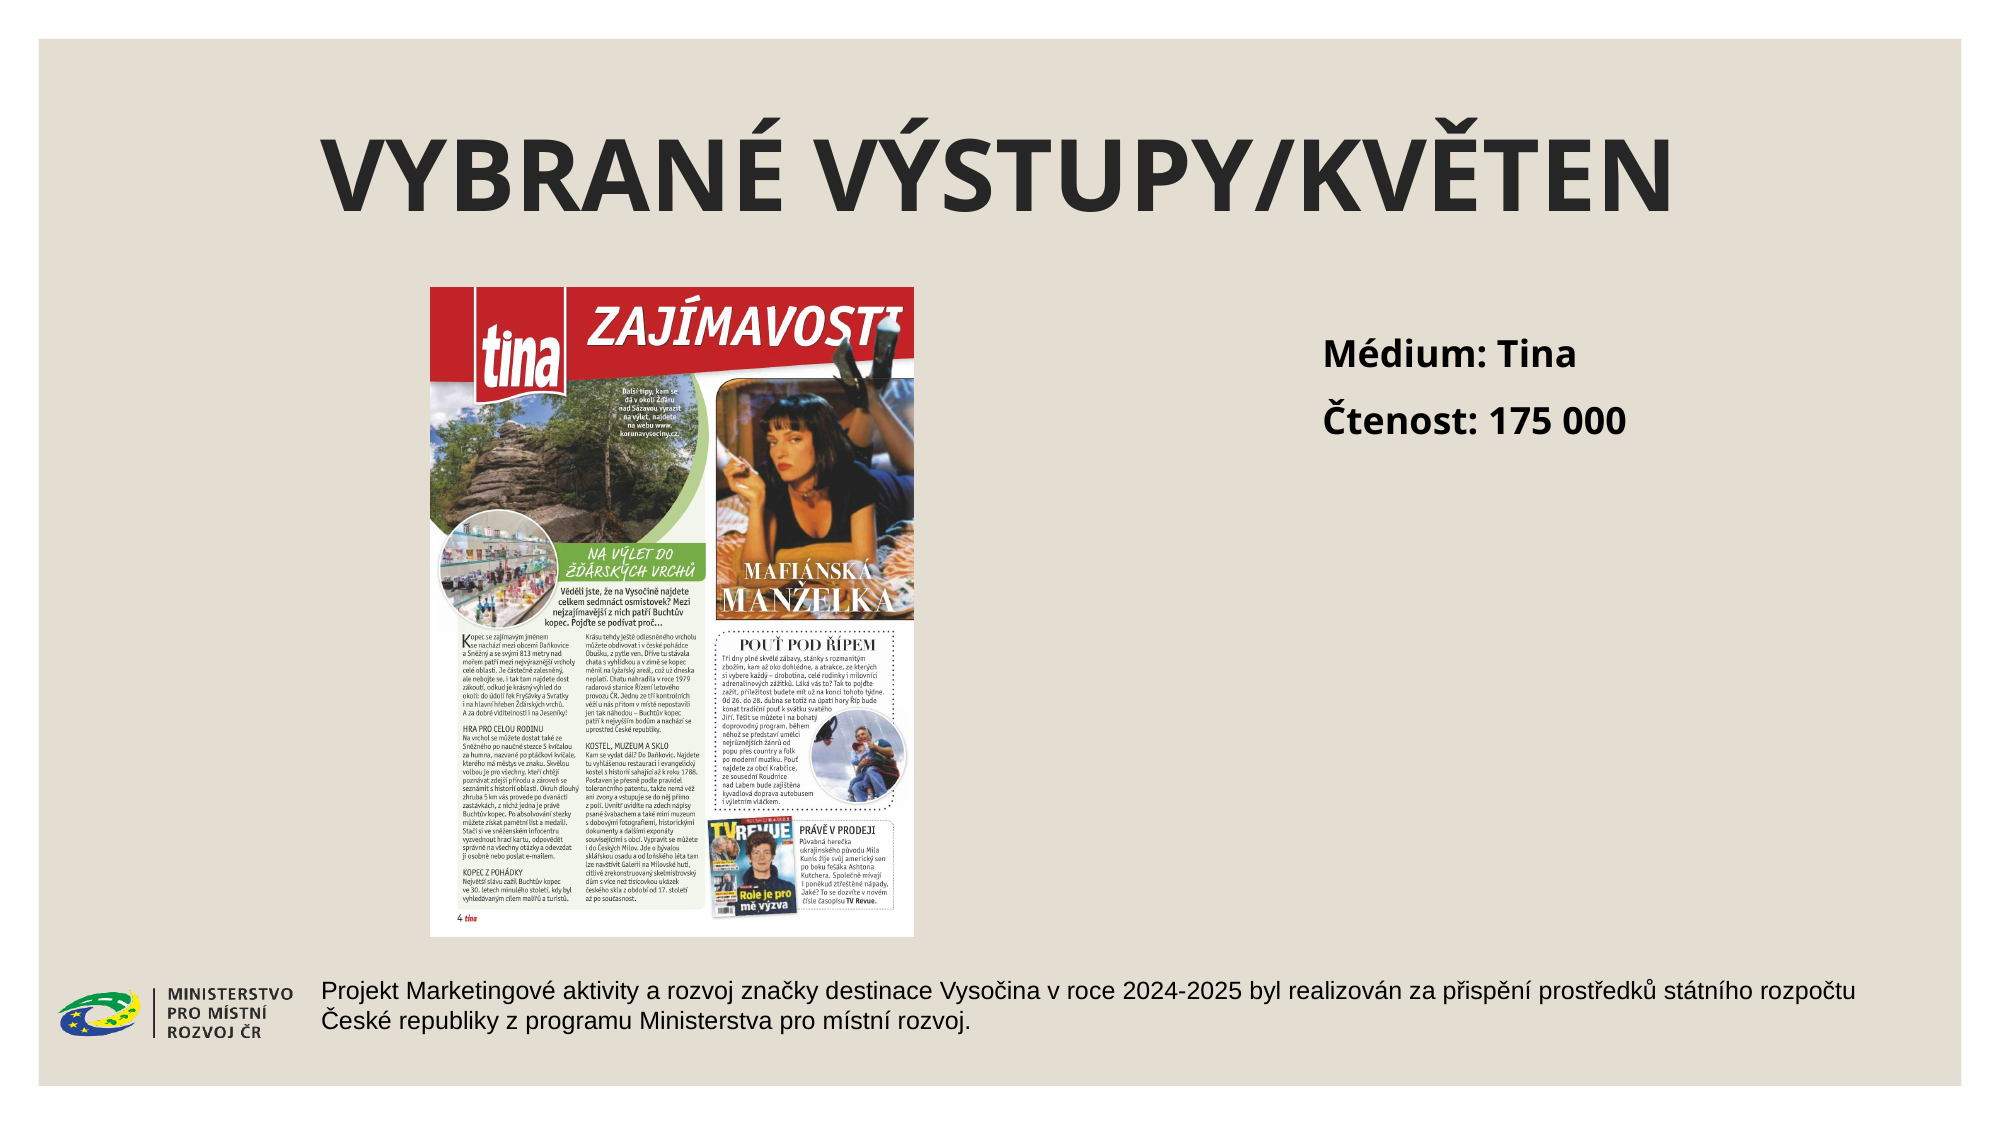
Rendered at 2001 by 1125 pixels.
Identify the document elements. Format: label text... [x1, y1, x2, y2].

title VYBRANÉ VÝSTUPY/KVĚTEN [174, 66, 1825, 292]
picture [430, 287, 914, 938]
picture [43, 976, 307, 1050]
text_box Projekt Marketingové aktivity a rozvoj značky destinace Vysočina v roce 2024-2025 byl realizován za přispění prostředků státního rozpočtu České republiky z programu Ministerstva pro místní rozvoj. [306, 967, 1945, 1042]
text_box Médium: Tina Čtenost: 175 000 [1307, 299, 1913, 450]
